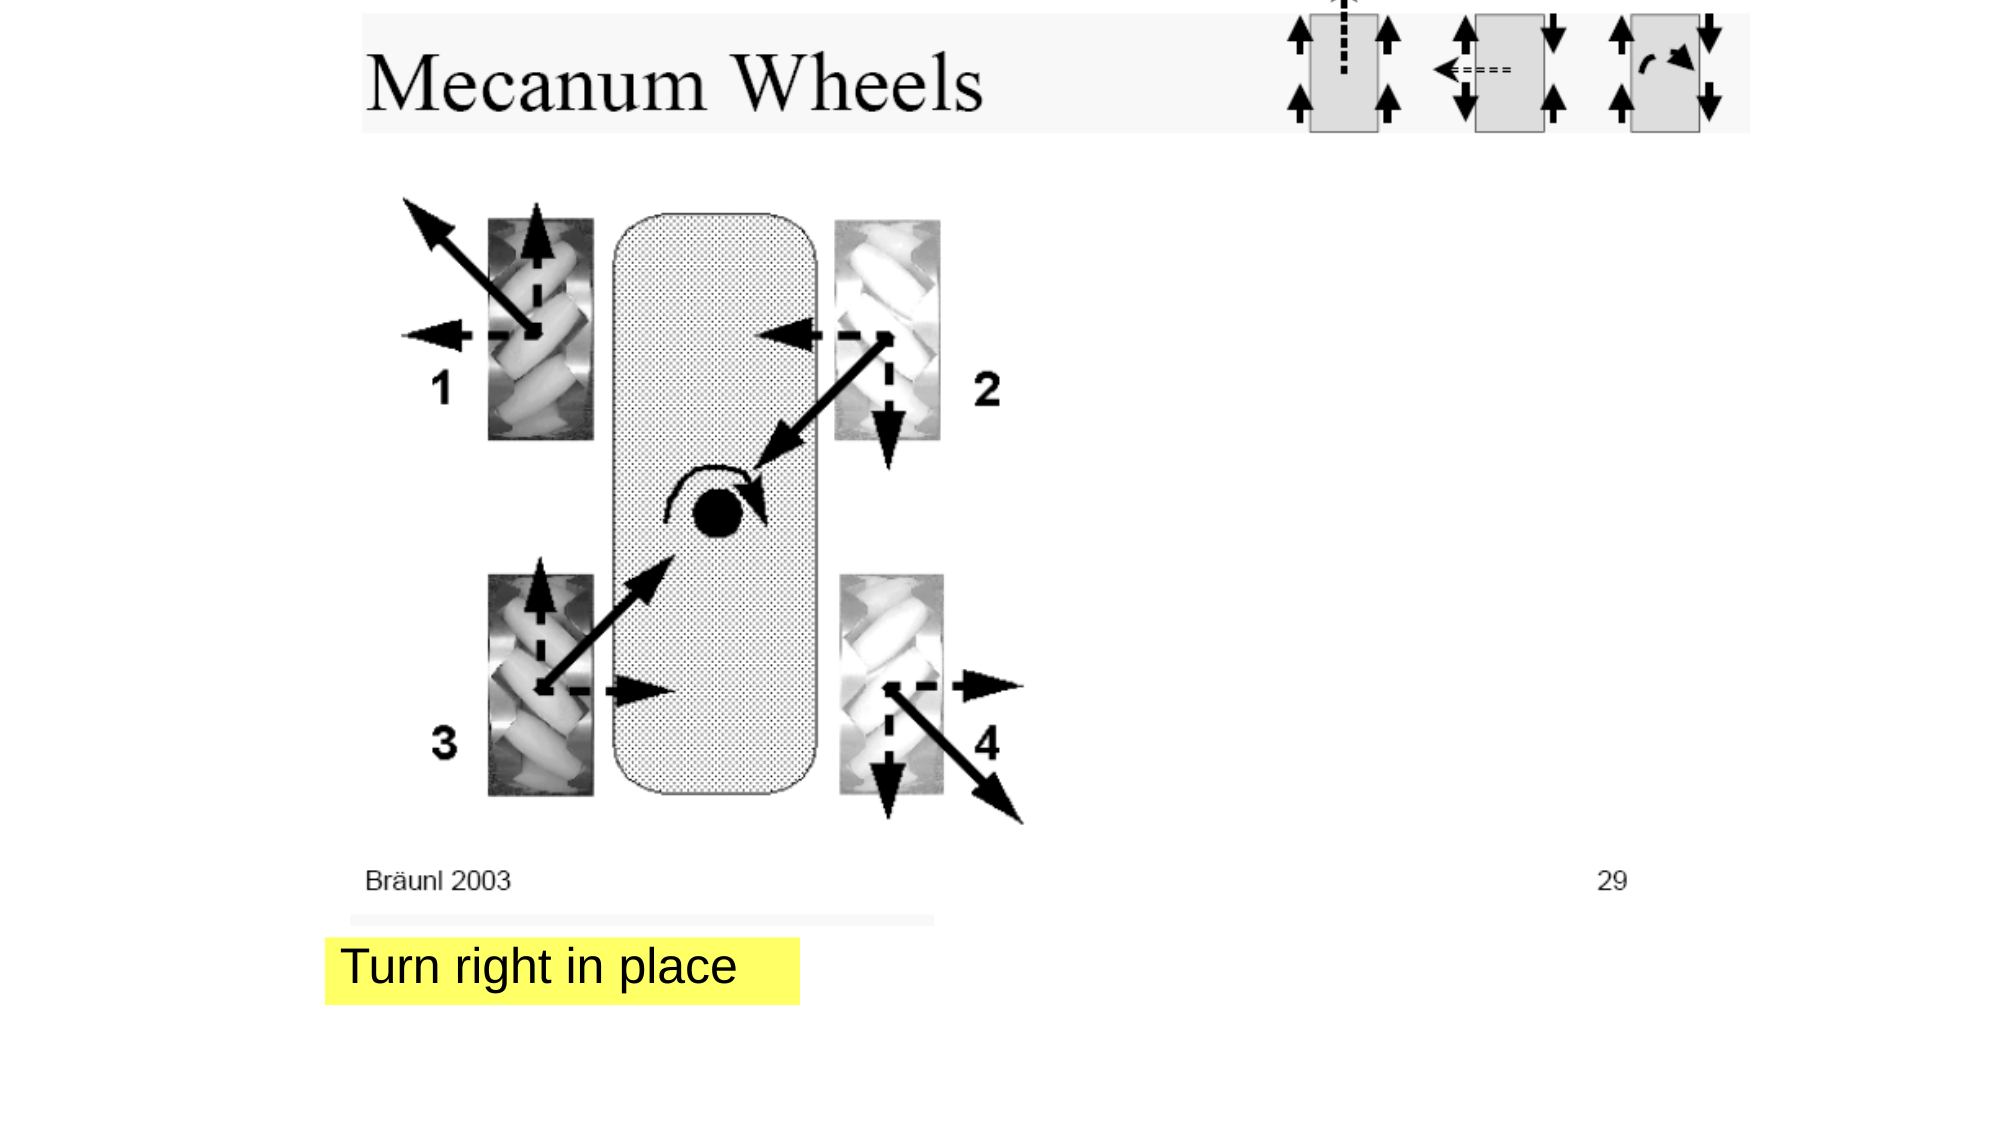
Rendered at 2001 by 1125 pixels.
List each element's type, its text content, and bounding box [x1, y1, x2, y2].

picture [249, 0, 1750, 926]
text_box Turn right in place [324, 937, 800, 1005]
